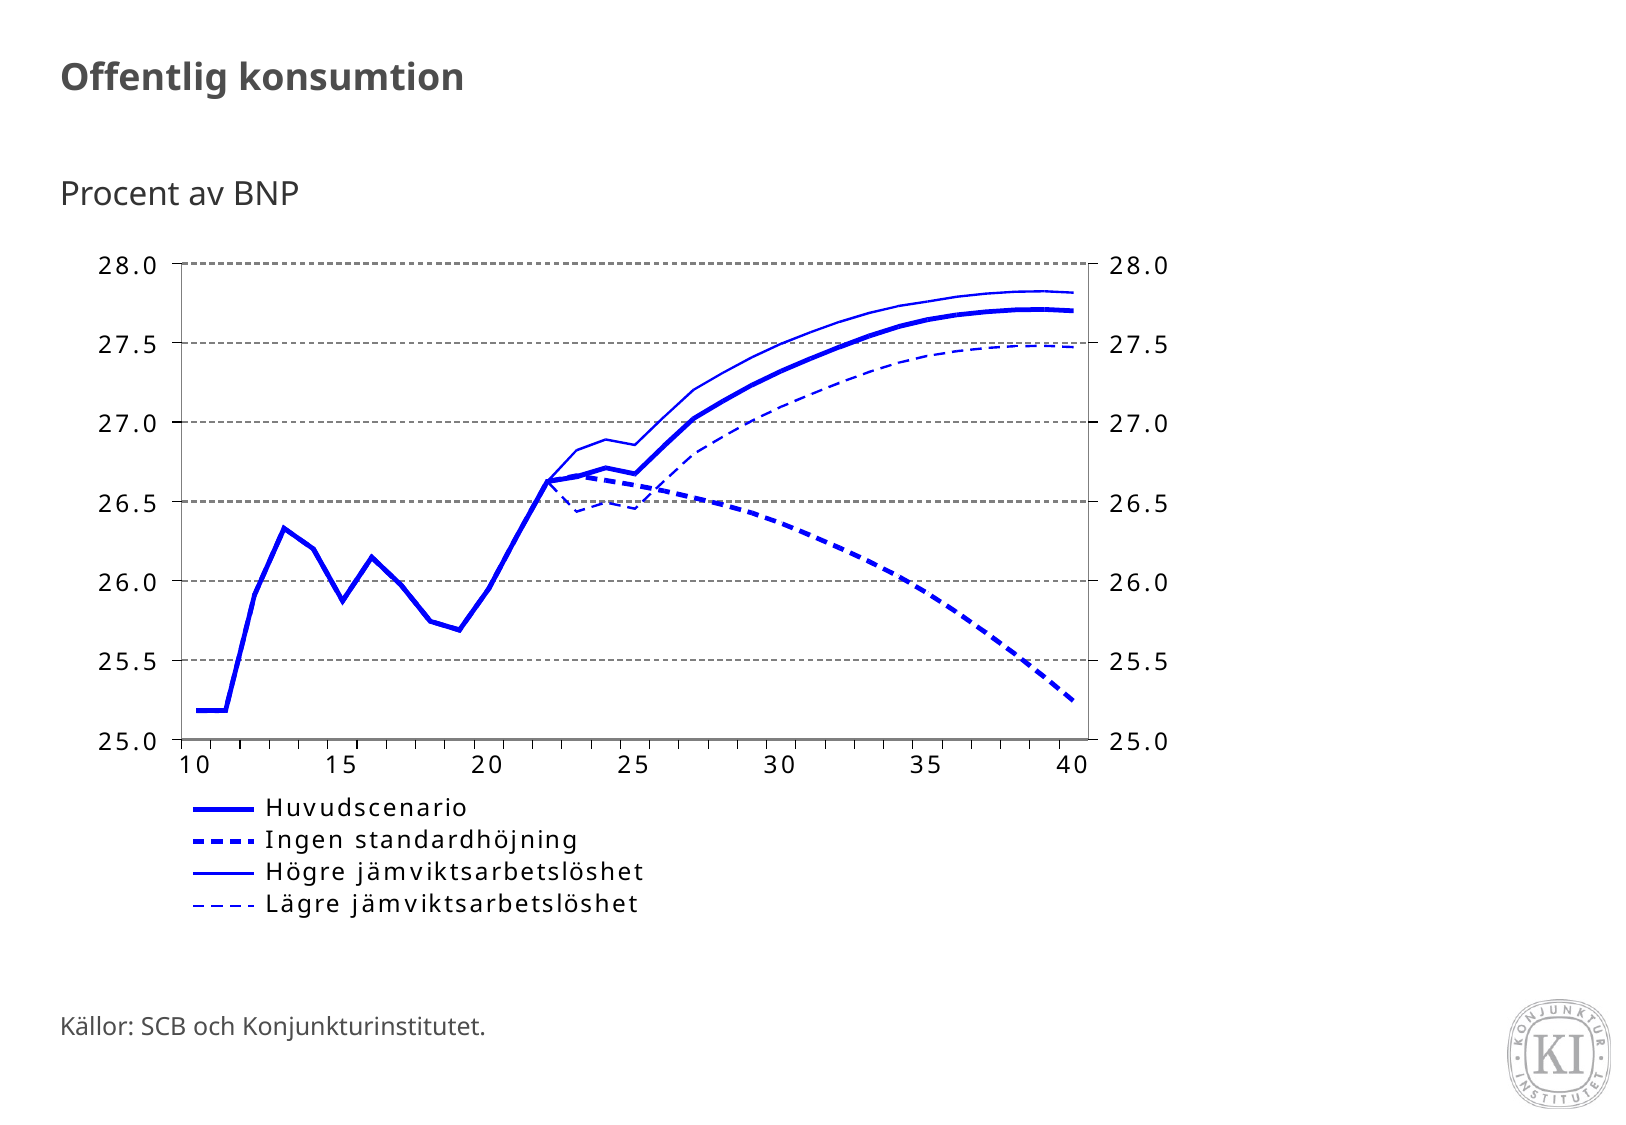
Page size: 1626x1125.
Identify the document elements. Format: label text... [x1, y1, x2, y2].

title Offentlig konsumtion [44, 45, 1545, 114]
list Procent av BNP [44, 125, 1545, 220]
subtitle Källor: SCB och Konjunkturinstitutet. [44, 1003, 1474, 1106]
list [59, 228, 1207, 946]
picture [1507, 999, 1611, 1109]
